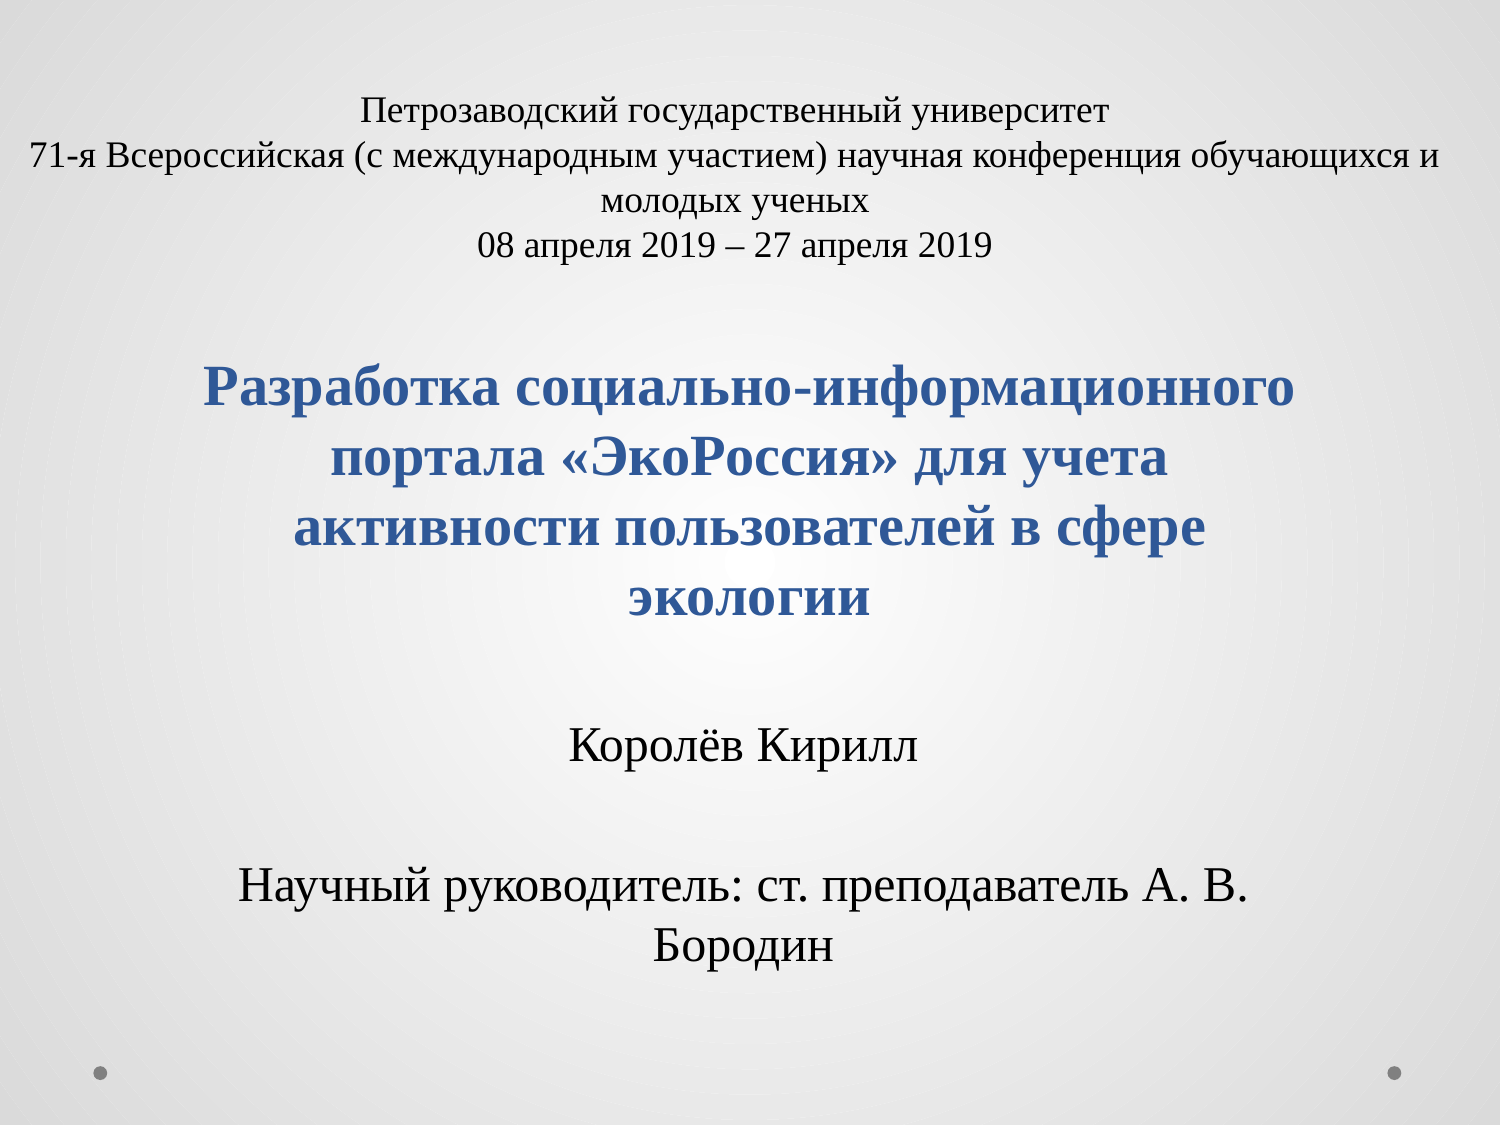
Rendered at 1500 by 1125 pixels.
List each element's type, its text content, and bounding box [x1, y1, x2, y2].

subtitle Королёв Кирилл Научный руководитель: ст. преподаватель А. В. Бородин [218, 704, 1269, 992]
title Разработка социально-информационного портала «ЭкоРоссия» для учета активности пользователей в сфере экологии [159, 574, 1341, 705]
text_box Петрозаводский государственный университет 71-я Всероссийская (с международным участием) научная конференция обучающихся и молодых ученых 08 апреля 2019 – 27 апреля 2019 [0, 78, 1500, 273]
